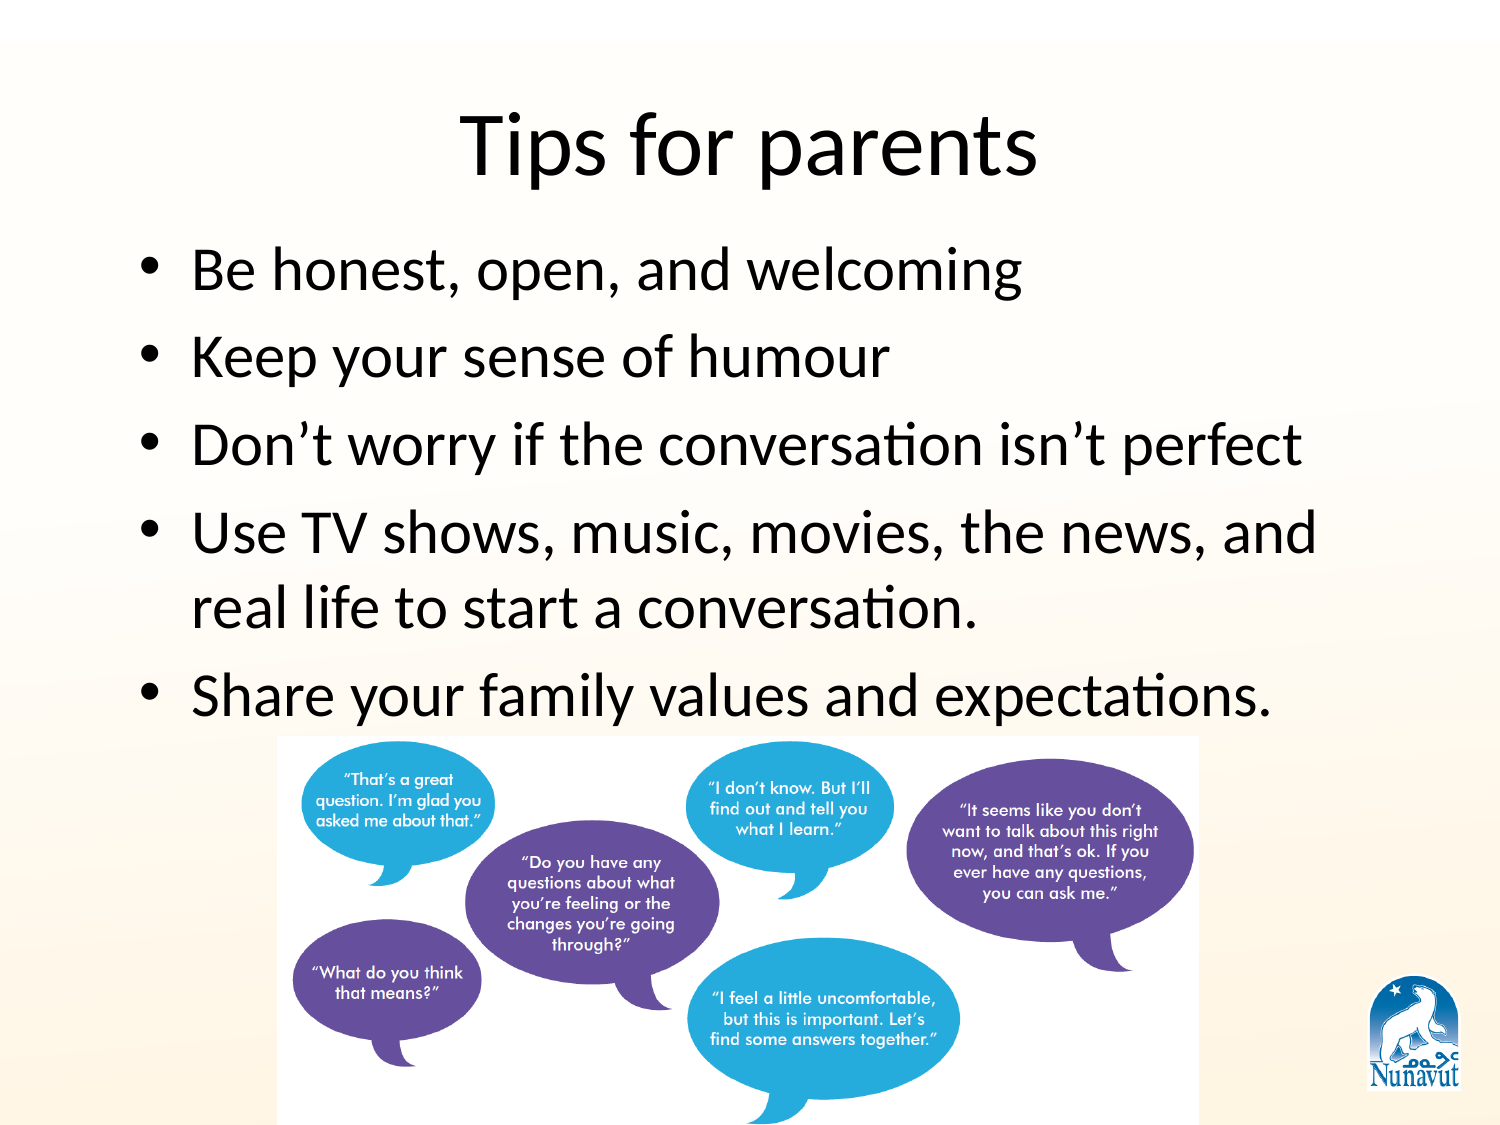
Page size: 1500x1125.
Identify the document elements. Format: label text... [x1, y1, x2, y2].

title Tips for parents [75, 45, 1425, 233]
picture [0, 0, 1500, 1125]
list Be honest, open, and welcoming Keep your sense of humour Don’t worry if the conversation isn’t perfect Use TV shows, music, movies, the news, and real life to start a conversation. Share your family values and expectations. [123, 219, 1424, 740]
